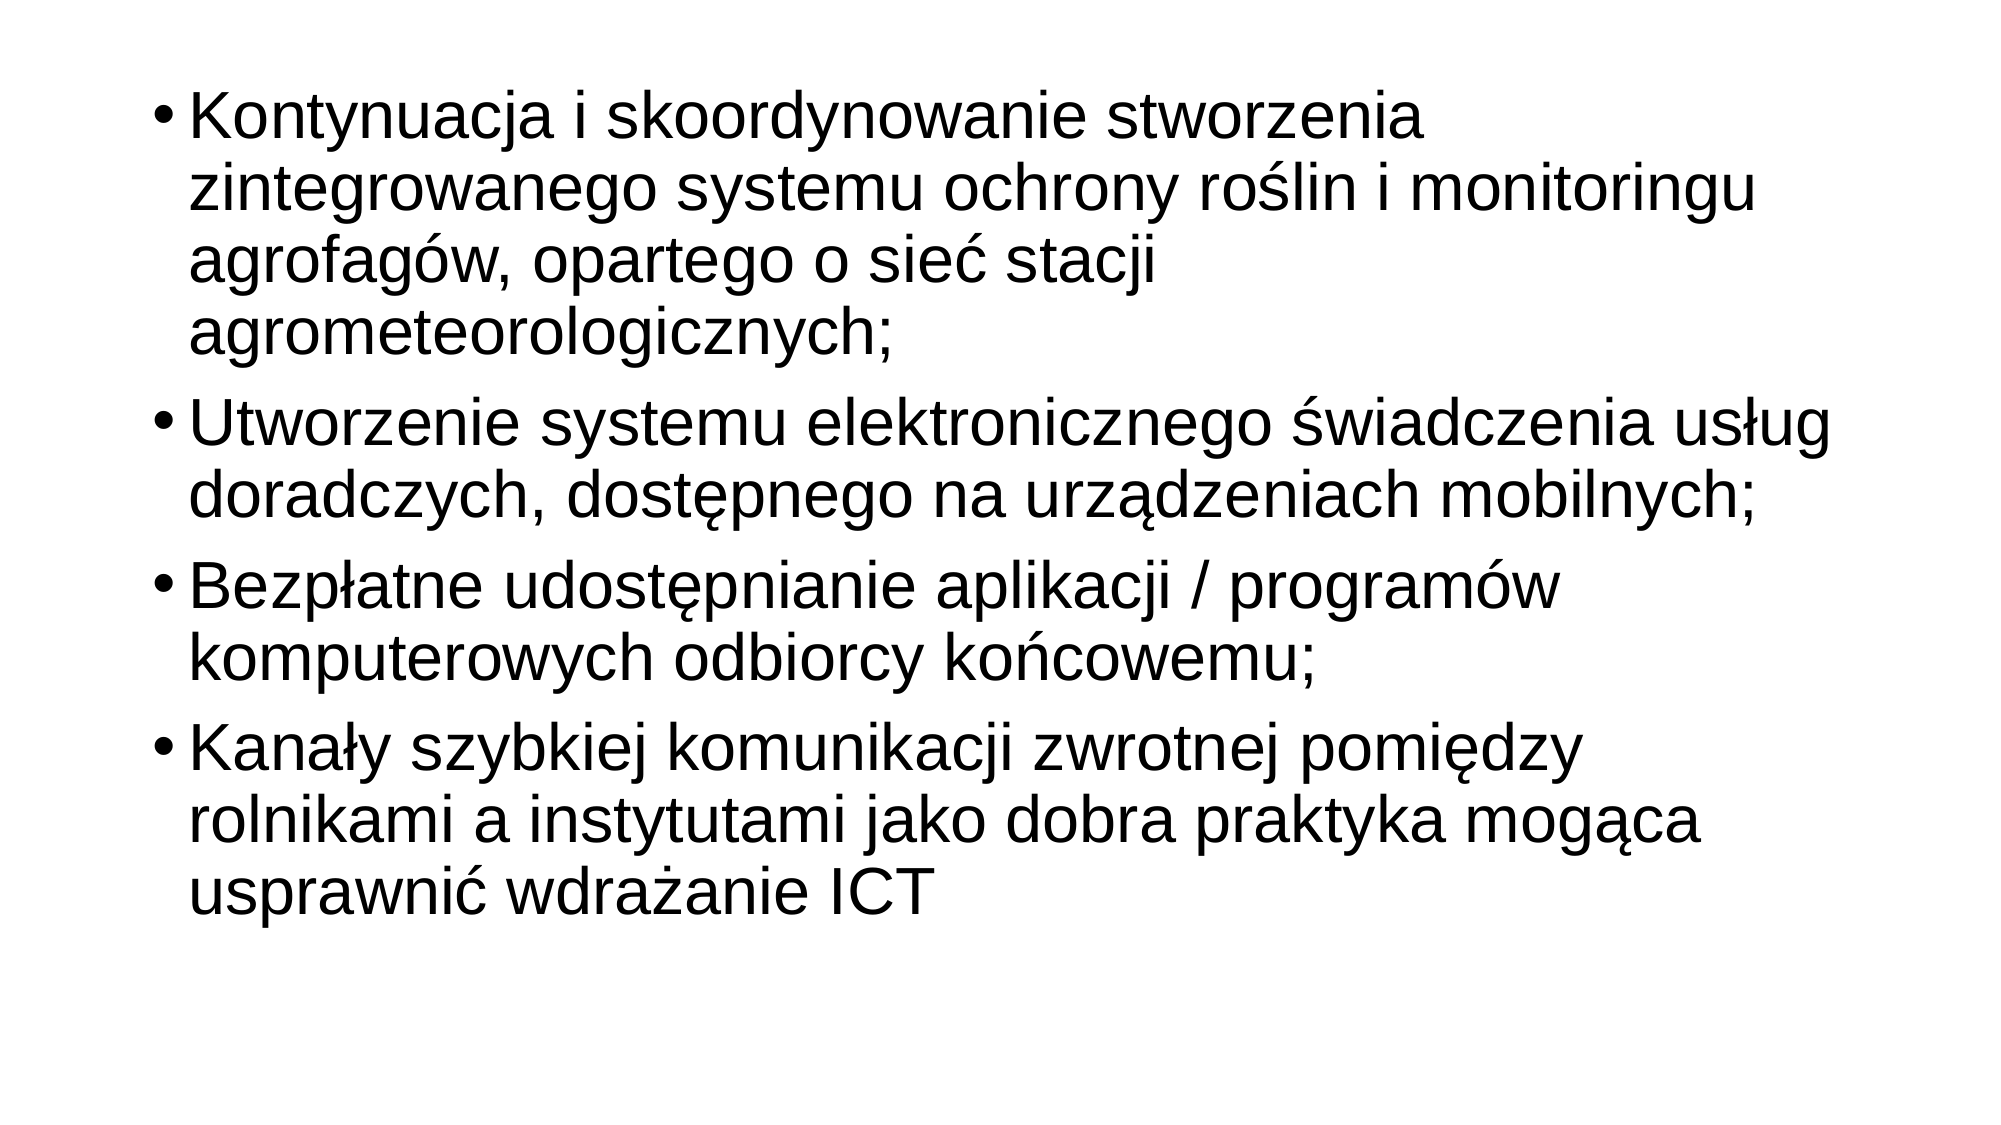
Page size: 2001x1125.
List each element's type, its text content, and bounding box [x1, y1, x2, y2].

list Kontynuacja i skoordynowanie stworzenia zintegrowanego systemu ochrony roślin i monitoringu agrofagów, opartego o sieć stacji agrometeorologicznych; Utworzenie systemu elektronicznego świadczenia usług doradczych, dostępnego na urządzeniach mobilnych; Bezpłatne udostępnianie aplikacji / programów komputerowych odbiorcy końcowemu; Kanały szybkiej komunikacji zwrotnej pomiędzy rolnikami a instytutami jako dobra praktyka mogąca usprawnić wdrażanie ICT [137, 73, 1863, 1014]
